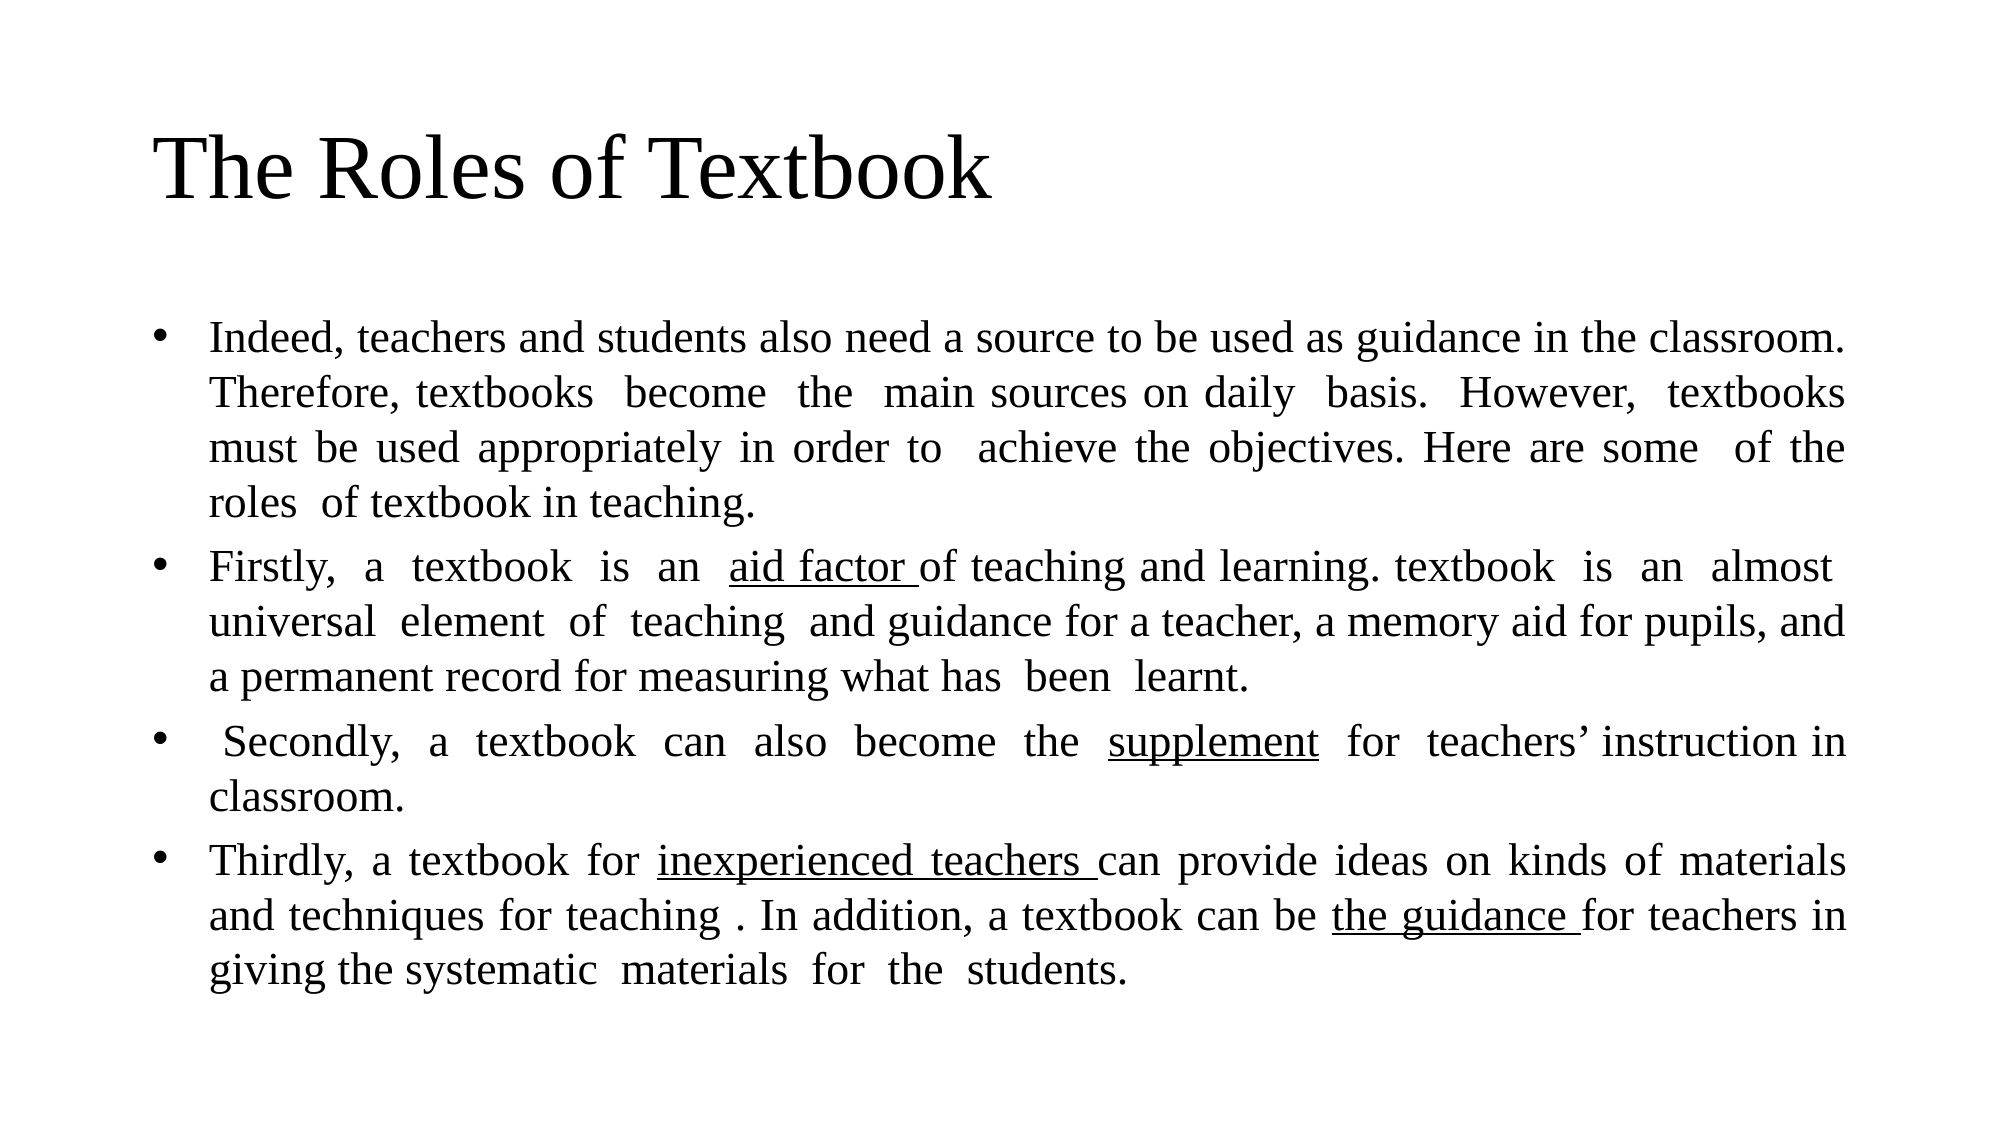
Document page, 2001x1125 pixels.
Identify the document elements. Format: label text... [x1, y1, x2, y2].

title The Roles of Textbook [137, 59, 1863, 278]
list Indeed, teachers and students also need a source to be used as guidance in the classroom. Therefore, textbooks become the main sources on daily basis. However, textbooks must be used appropriately in order to achieve the objectives. Here are some of the roles of textbook in teaching. Firstly, a textbook is an aid factor of teaching and learning. textbook is an almost universal element of teaching and guidance for a teacher, a memory aid for pupils, and a permanent record for measuring what has been learnt. Secondly, a textbook can also become the supplement for teachers’ instruction in classroom. Thirdly, a textbook for inexperienced teachers can provide ideas on kinds of materials and techniques for teaching . In addition, a textbook can be the guidance for teachers in giving the systematic materials for the students. [137, 299, 1863, 1014]
